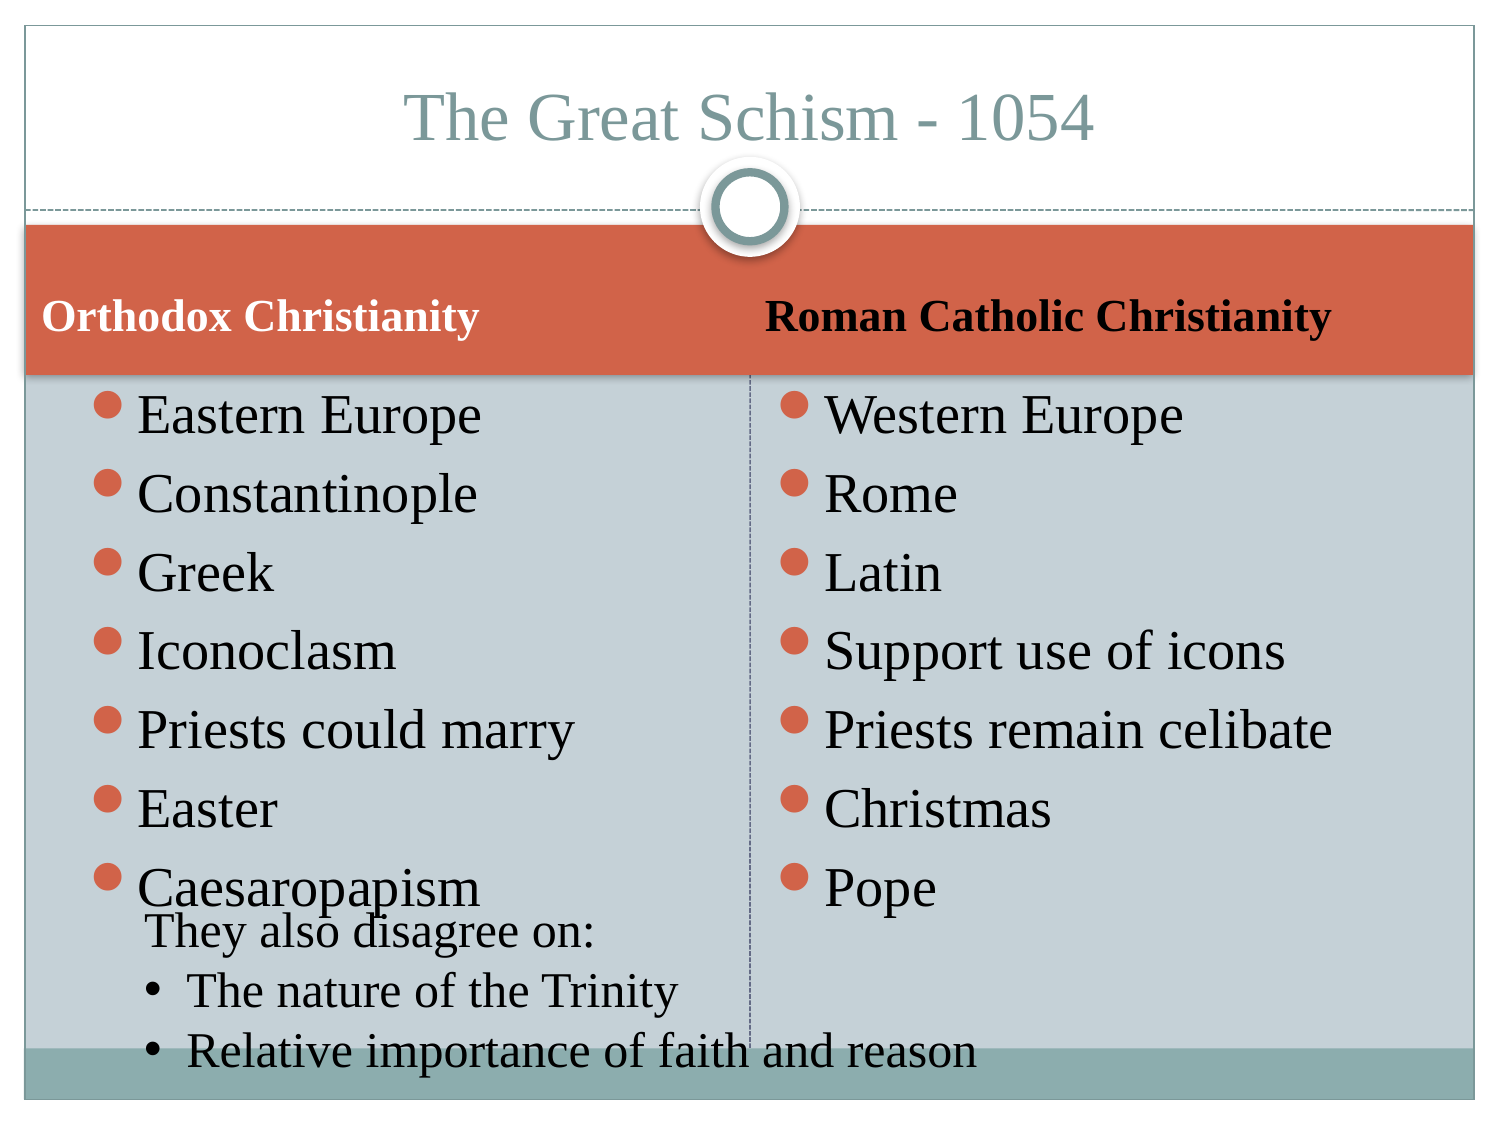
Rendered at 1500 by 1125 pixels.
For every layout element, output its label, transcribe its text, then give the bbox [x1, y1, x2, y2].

list Orthodox Christianity [25, 272, 751, 354]
list Roman Catholic Christianity [749, 281, 1474, 352]
list Western Europe Rome Latin Support use of icons Priests remain celibate Christmas Pope [761, 369, 1474, 890]
title The Great Schism - 1054 [49, 37, 1450, 162]
text_box They also disagree on: The nature of the Trinity Relative importance of faith and reason [129, 890, 1474, 1086]
list Eastern Europe Constantinople Greek Iconoclasm Priests could marry Easter Caesaropapism [75, 369, 738, 1005]
